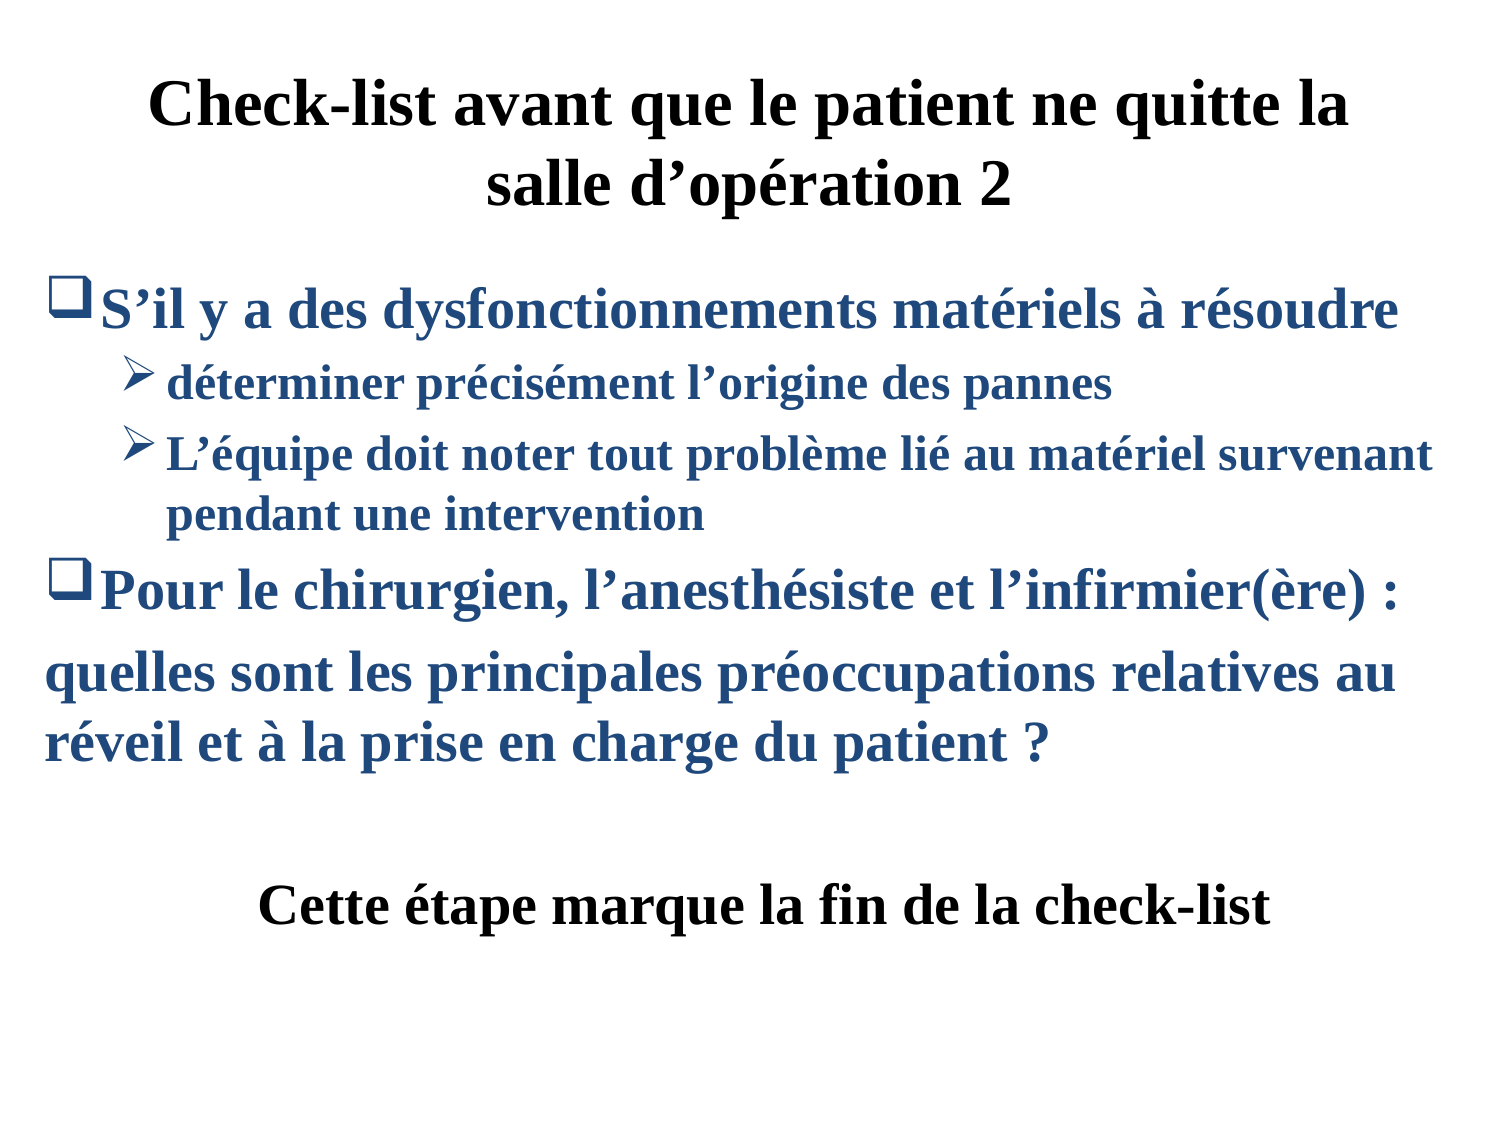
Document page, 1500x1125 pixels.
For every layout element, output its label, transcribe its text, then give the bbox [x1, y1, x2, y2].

title Check-list avant que le patient ne quitte la salle d’opération 2 [75, 45, 1425, 233]
list S’il y a des dysfonctionnements matériels à résoudre déterminer précisément l’origine des pannes L’équipe doit noter tout problème lié au matériel survenant pendant une intervention Pour le chirurgien, l’anesthésiste et l’infirmier(ère) : quelles sont les principales préoccupations relatives au réveil et à la prise en charge du patient ? Cette étape marque la fin de la check-list [29, 262, 1500, 1005]
